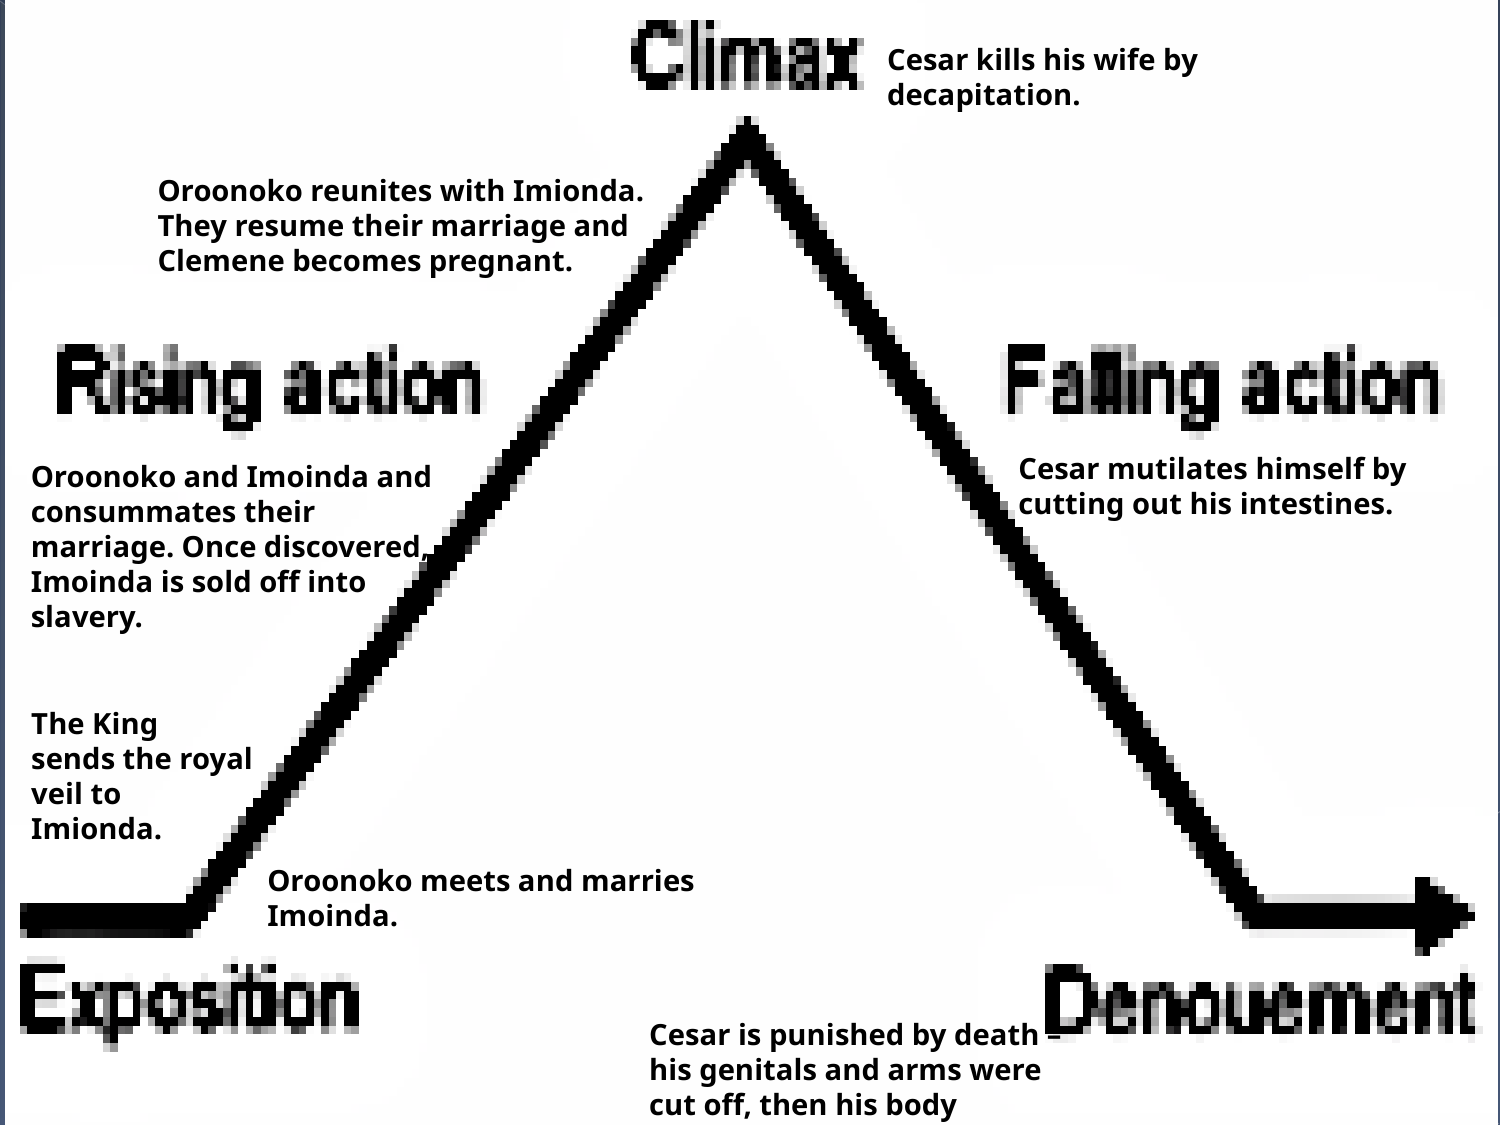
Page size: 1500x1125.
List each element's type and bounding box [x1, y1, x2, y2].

list [0, 0, 1500, 1125]
